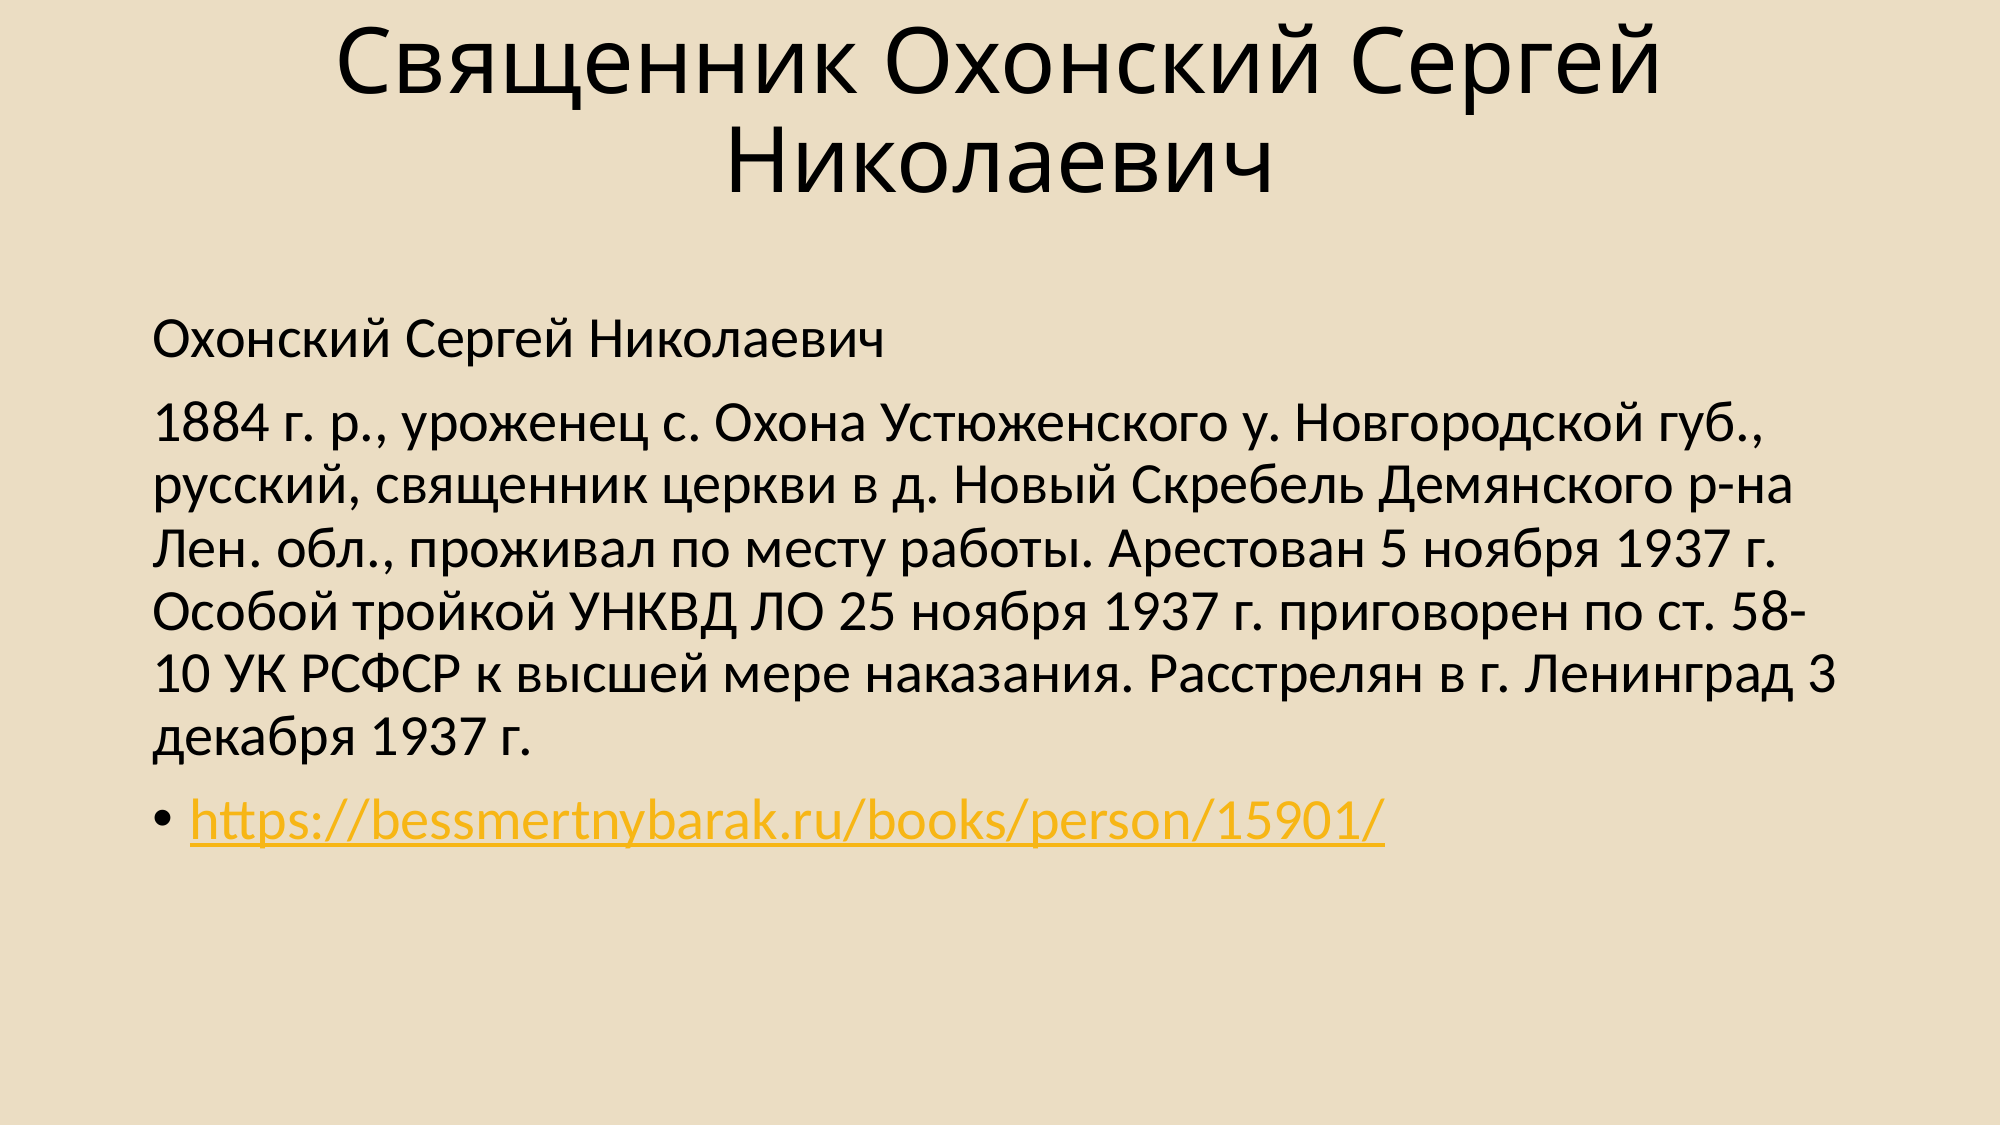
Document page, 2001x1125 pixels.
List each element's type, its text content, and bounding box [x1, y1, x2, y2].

list Охонский Сергей Николаевич 1884 г. р., уроженец с. Охона Устюженского у. Новгородской губ., русский, священник церкви в д. Новый Скребель Демянского р-на Лен. обл., проживал по месту работы. Арестован 5 ноября 1937 г. Особой тройкой УНКВД ЛО 25 ноября 1937 г. приговорен по ст. 58-10 УК РСФСР к высшей мере наказания. Расстрелян в г. Ленинград 3 декабря 1937 г. https://bessmertnybarak.ru/books/person/15901/ [137, 299, 1863, 1014]
title Священник Охонский Сергей Николаевич [137, 59, 1863, 278]
